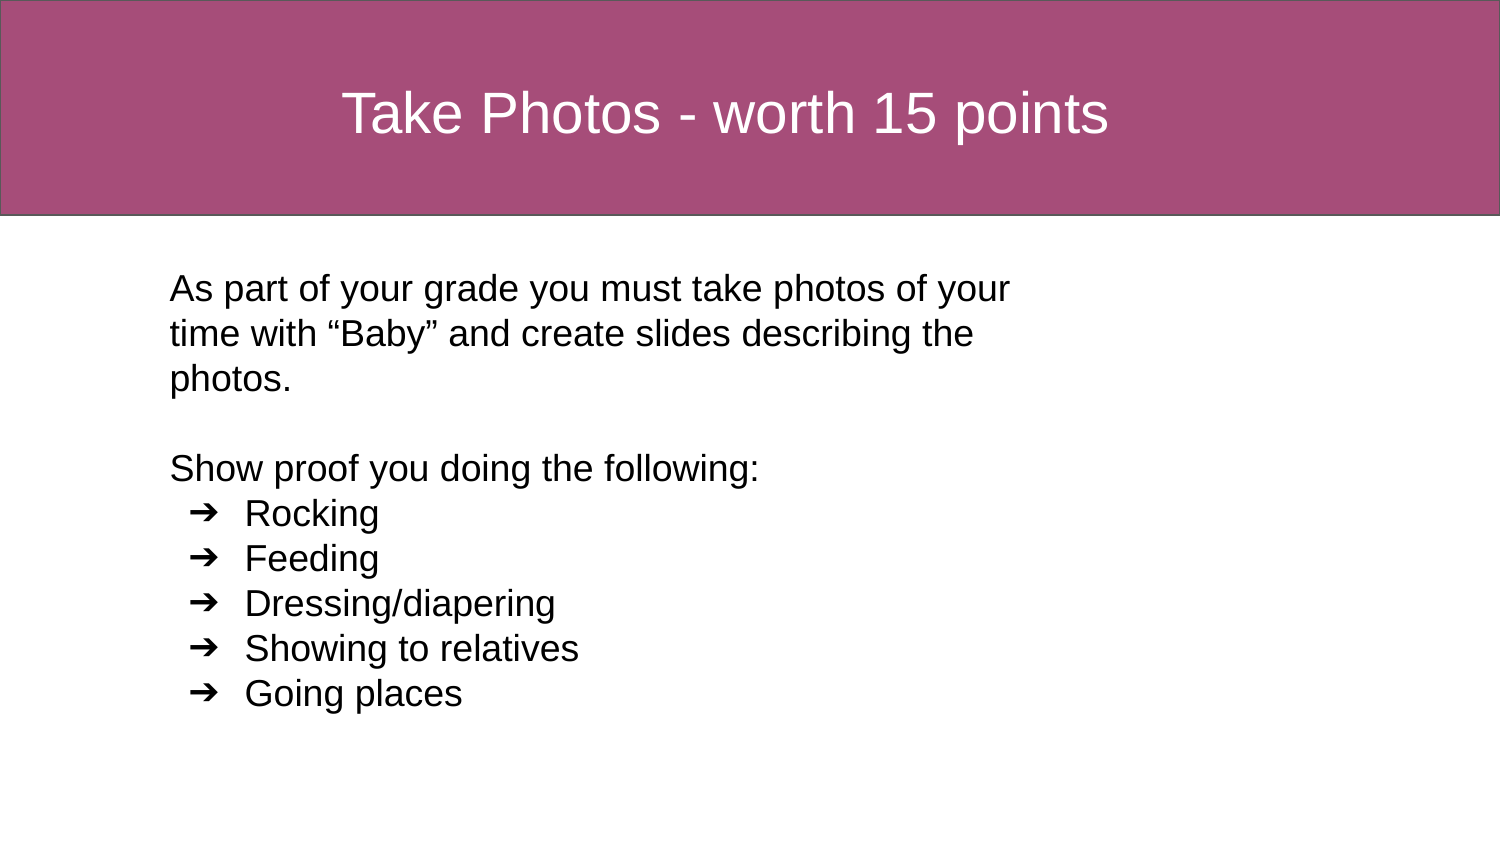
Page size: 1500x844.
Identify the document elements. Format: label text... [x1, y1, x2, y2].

text_box As part of your grade you must take photos of your time with “Baby” and create slides describing the photos. Show proof you doing the following: Rocking Feeding Dressing/diapering Showing to relatives Going places [154, 248, 1074, 736]
text_box [0, 0, 1500, 216]
title Take Photos - worth 15 points [54, 60, 1398, 155]
